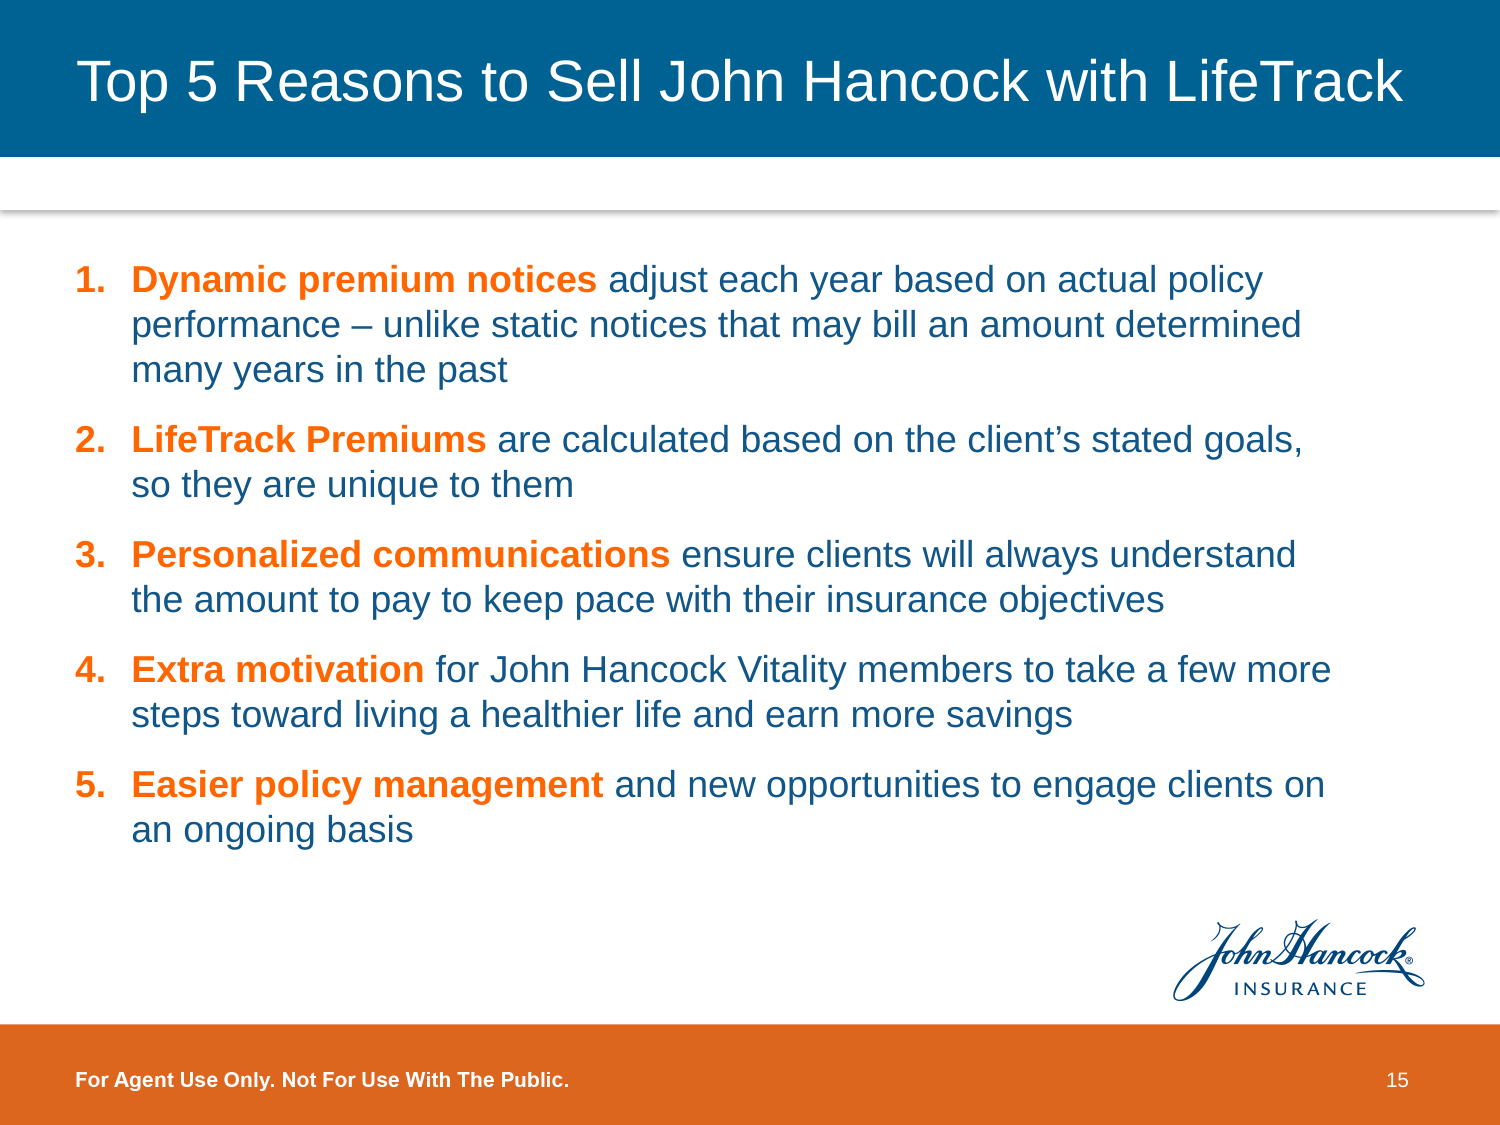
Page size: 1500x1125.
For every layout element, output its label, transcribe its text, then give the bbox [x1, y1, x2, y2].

picture [0, 211, 1500, 1125]
title Top 5 Reasons to Sell John Hancock with LifeTrack [60, 34, 1500, 122]
slide_number 15 [1262, 1050, 1420, 1100]
list Dynamic premium notices adjust each year based on actual policy performance – unlike static notices that may bill an amount determined many years in the past LifeTrack Premiums are calculated based on the client’s stated goals, so they are unique to them Personalized communications ensure clients will always understand the amount to pay to keep pace with their insurance objectives Extra motivation for John Hancock Vitality members to take a few more steps toward living a healthier life and earn more savings Easier policy management and new opportunities to engage clients on an ongoing basis [74, 254, 1334, 1055]
